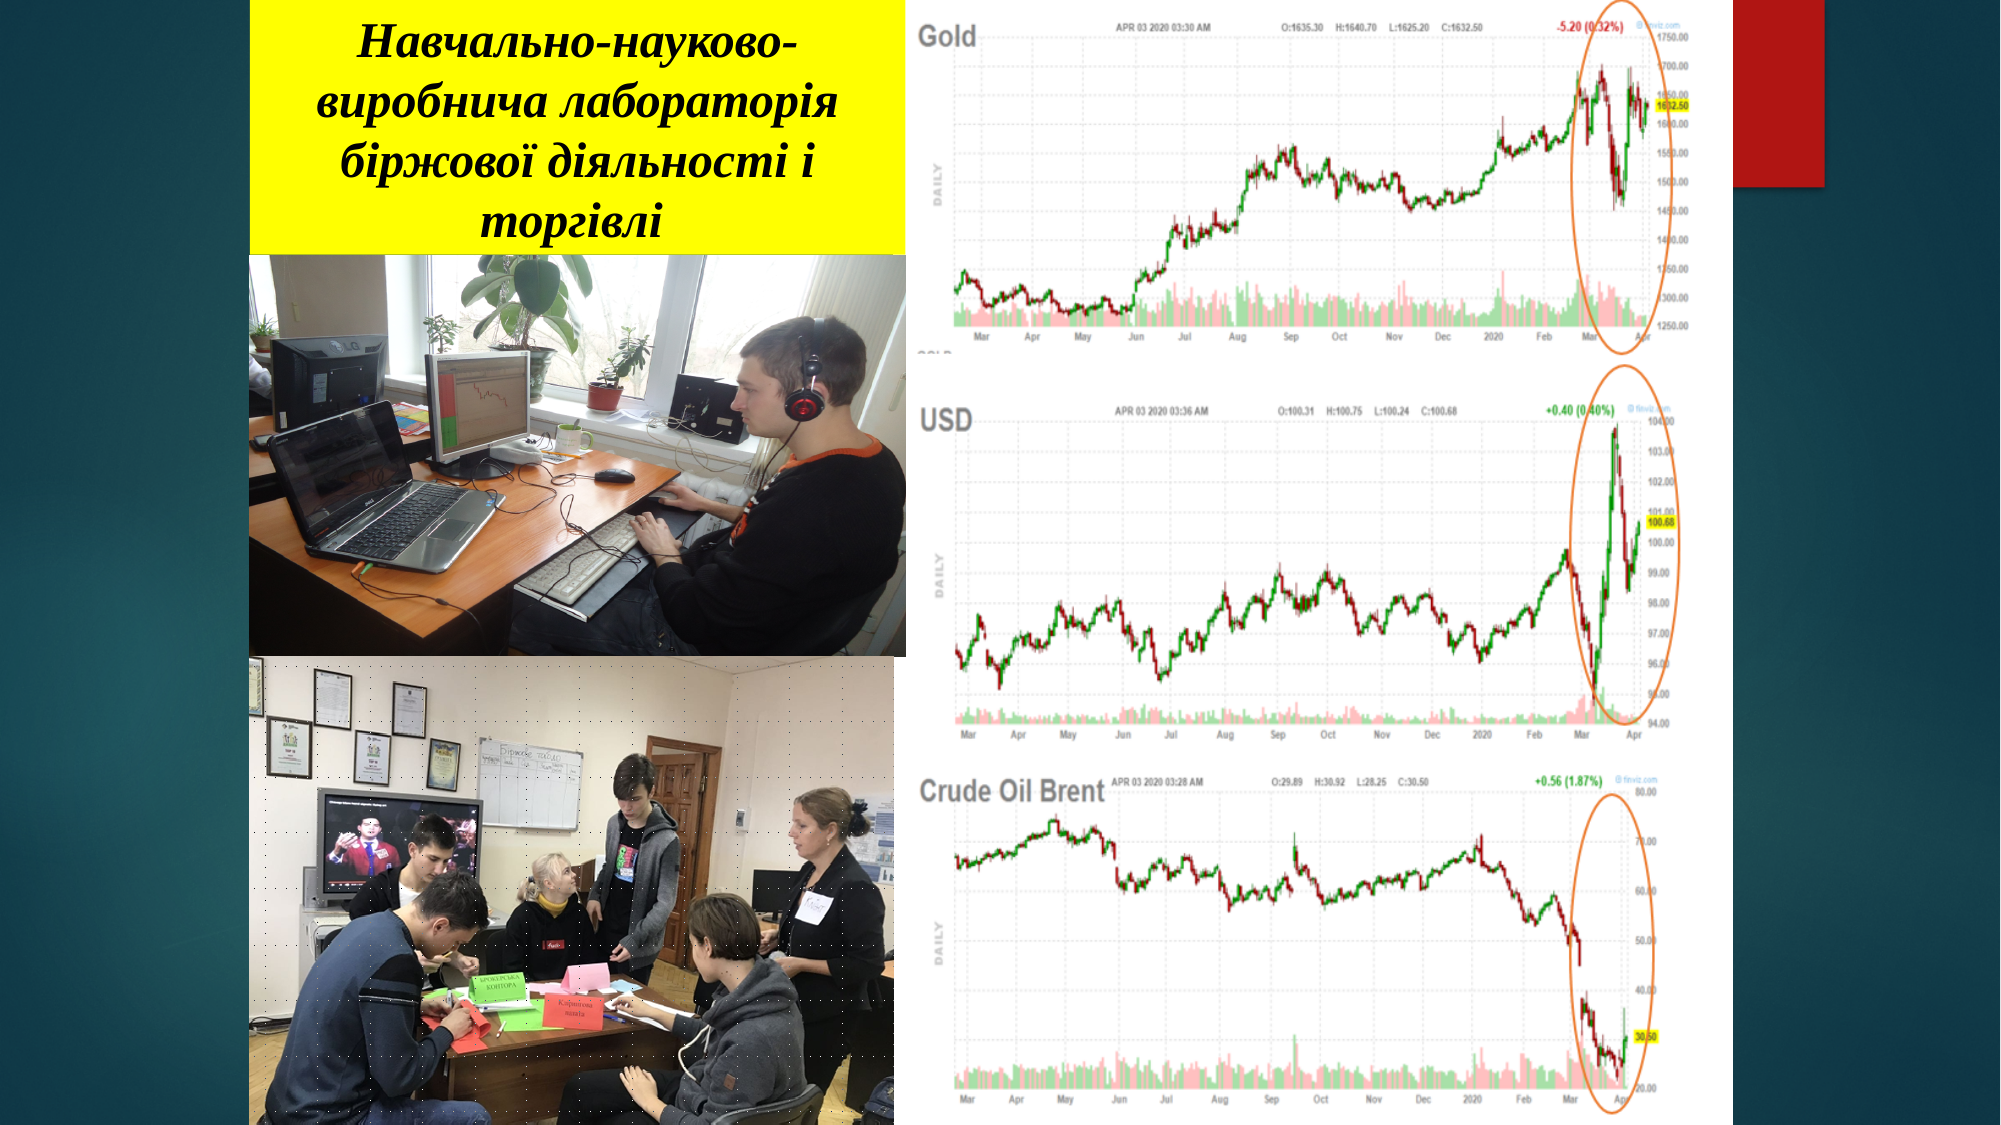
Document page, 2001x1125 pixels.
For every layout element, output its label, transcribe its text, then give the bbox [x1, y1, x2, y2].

text_box Навчально-науково-виробнича лабораторія біржової діяльності і торгівлі [249, 0, 891, 254]
picture [0, 0, 1733, 1125]
